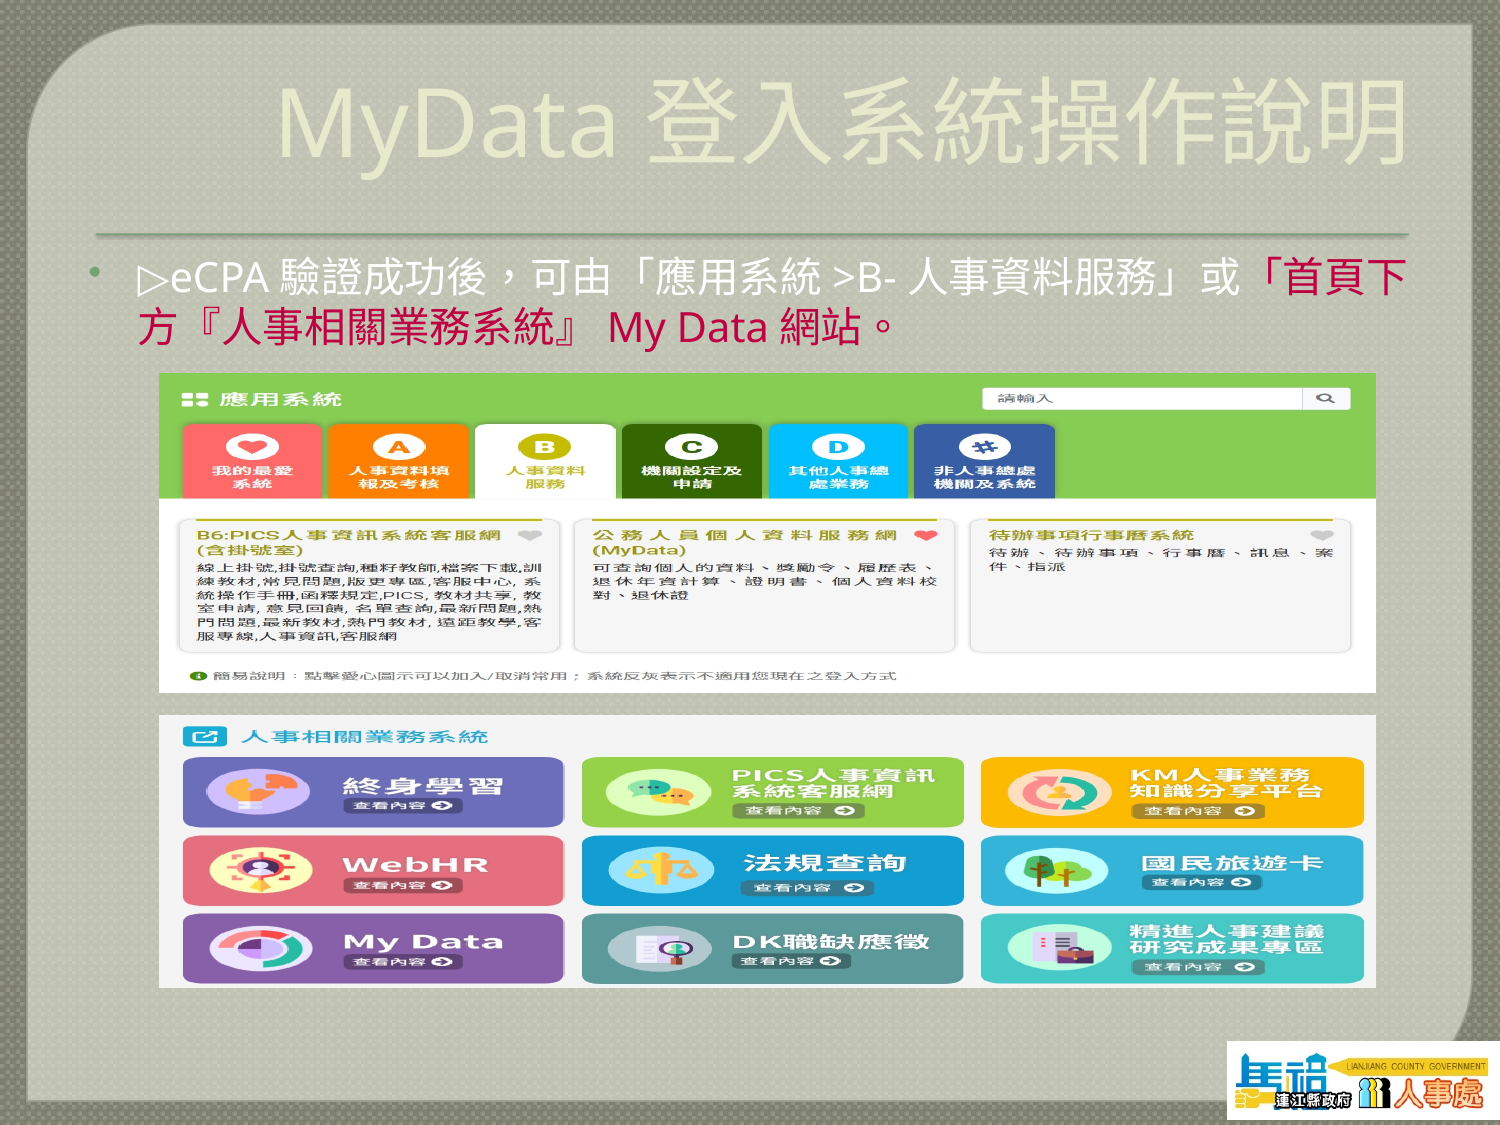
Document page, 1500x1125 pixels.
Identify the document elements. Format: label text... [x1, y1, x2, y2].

title MyData登入系統操作說明 [75, 41, 1425, 185]
list ▷eCPA驗證成功後，可由「應用系統>B-人事資料服務」或「首頁下方『人事相關業務系統』My Data網站。 [75, 243, 1425, 1013]
picture [0, 0, 1500, 1125]
